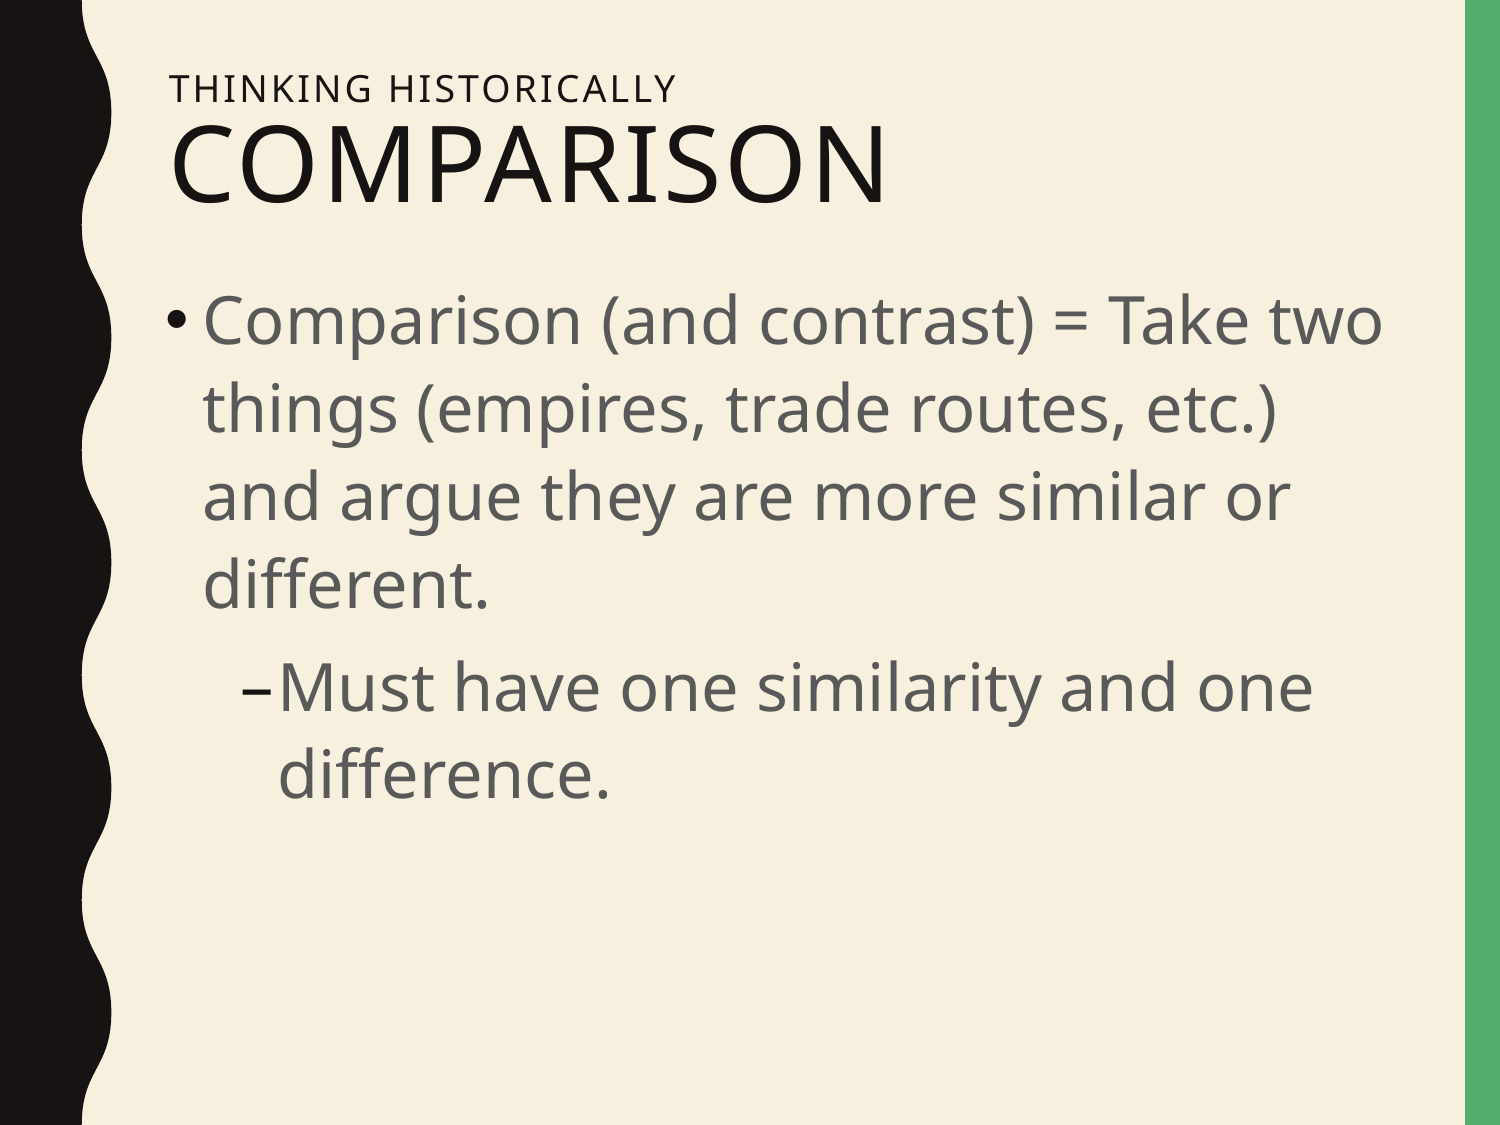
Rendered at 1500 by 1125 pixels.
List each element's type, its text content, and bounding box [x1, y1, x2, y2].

list Comparison (and contrast) = Take two things (empires, trade routes, etc.) and argue they are more similar or different. Must have one similarity and one difference. [150, 262, 1403, 1125]
title Thinking historically Comparison [154, 62, 1407, 308]
